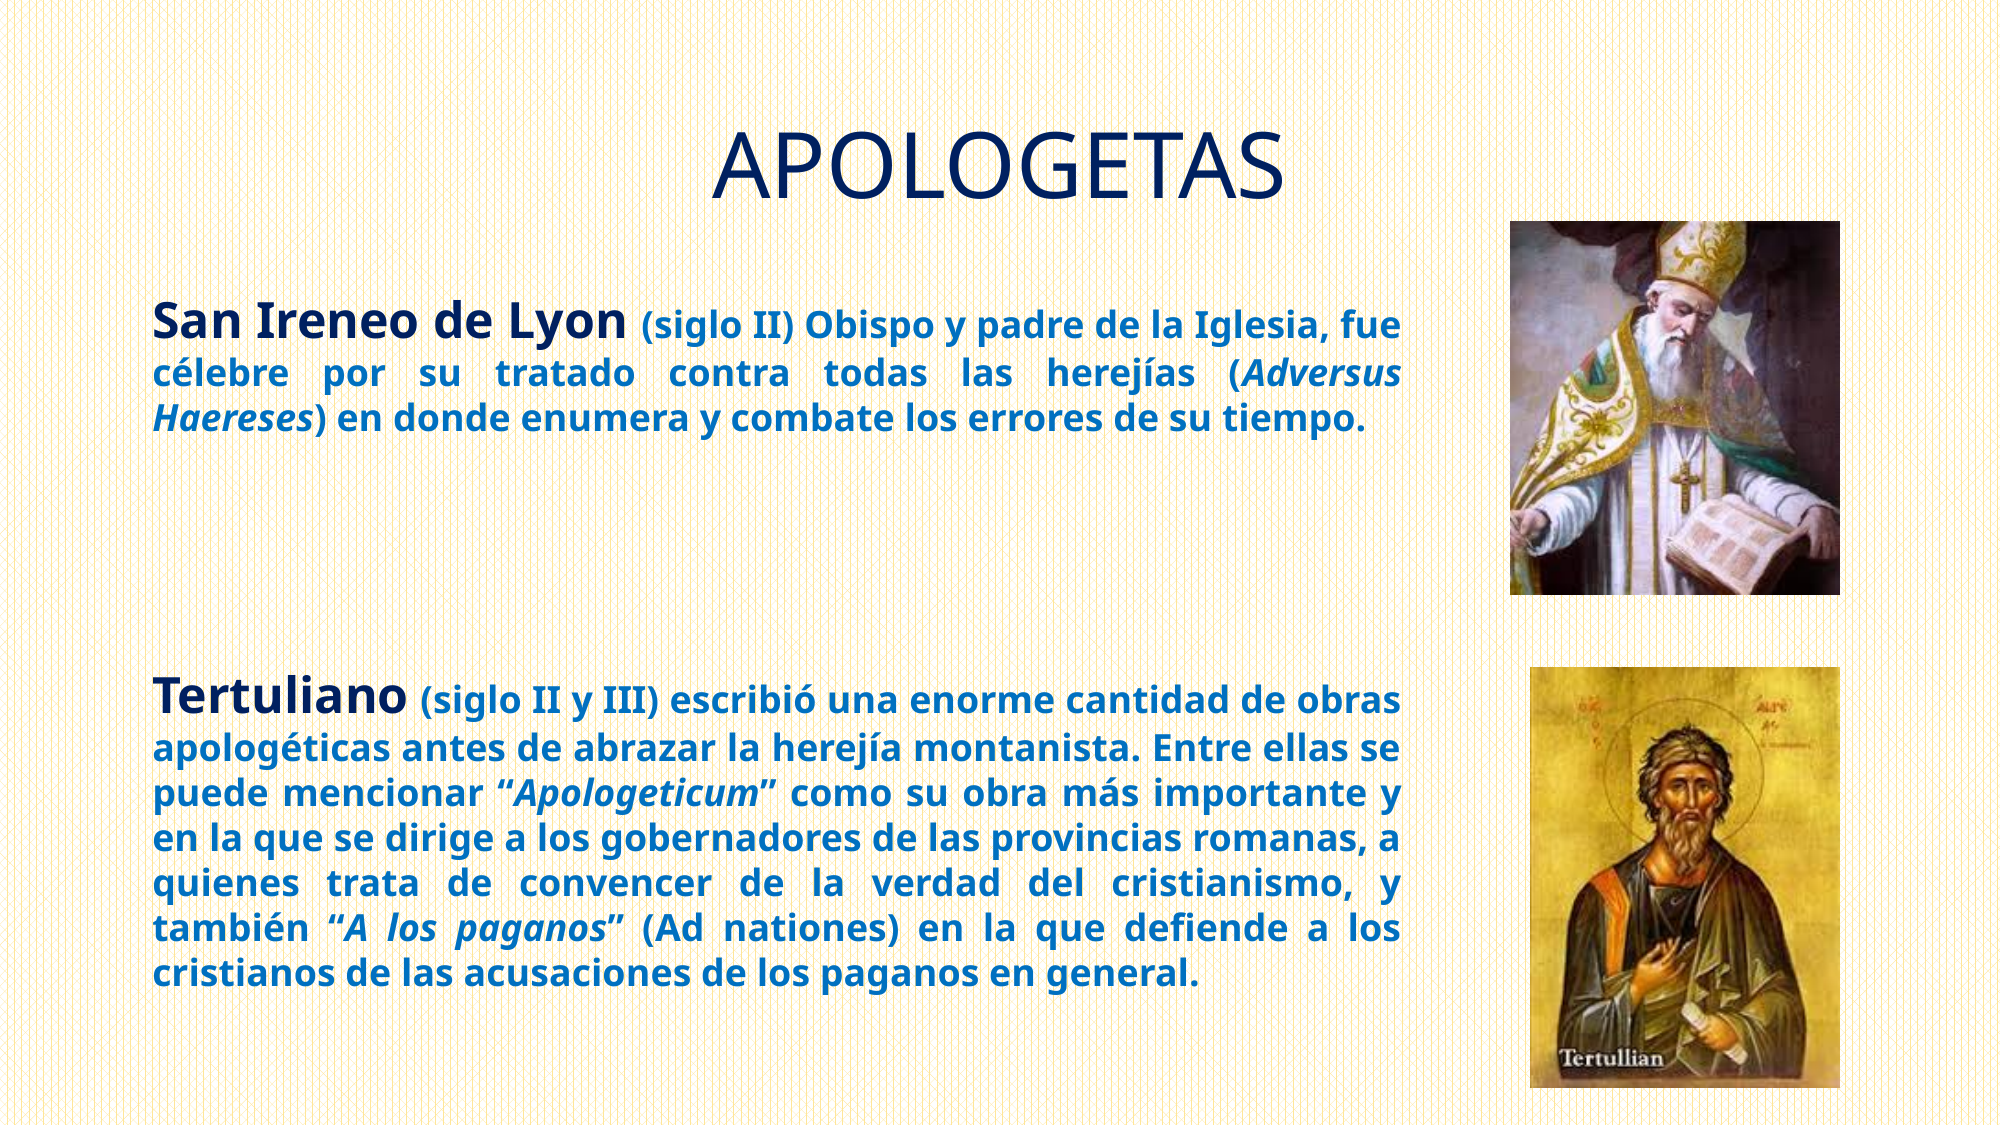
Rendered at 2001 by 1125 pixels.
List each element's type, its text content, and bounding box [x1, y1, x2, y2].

text_box San Ireneo de Lyon (siglo II) Obispo y padre de la Iglesia, fue célebre por su tratado contra todas las herejías (Adversus Haereses) en donde enumera y combate los errores de su tiempo. Tertuliano (siglo II y III) escribió una enorme cantidad de obras apologéticas antes de abrazar la herejía montanista. Entre ellas se puede mencionar “Apologeticum” como su obra más importante y en la que se dirige a los gobernadores de las provincias romanas, a quienes trata de convencer de la verdad del cristianismo, y también “A los paganos” (Ad nationes) en la que defiende a los cristianos de las acusaciones de los paganos en general. [137, 281, 1418, 1001]
title APOLOGETAS [137, 59, 1863, 278]
picture [1530, 667, 1840, 1088]
picture [1510, 221, 1840, 595]
